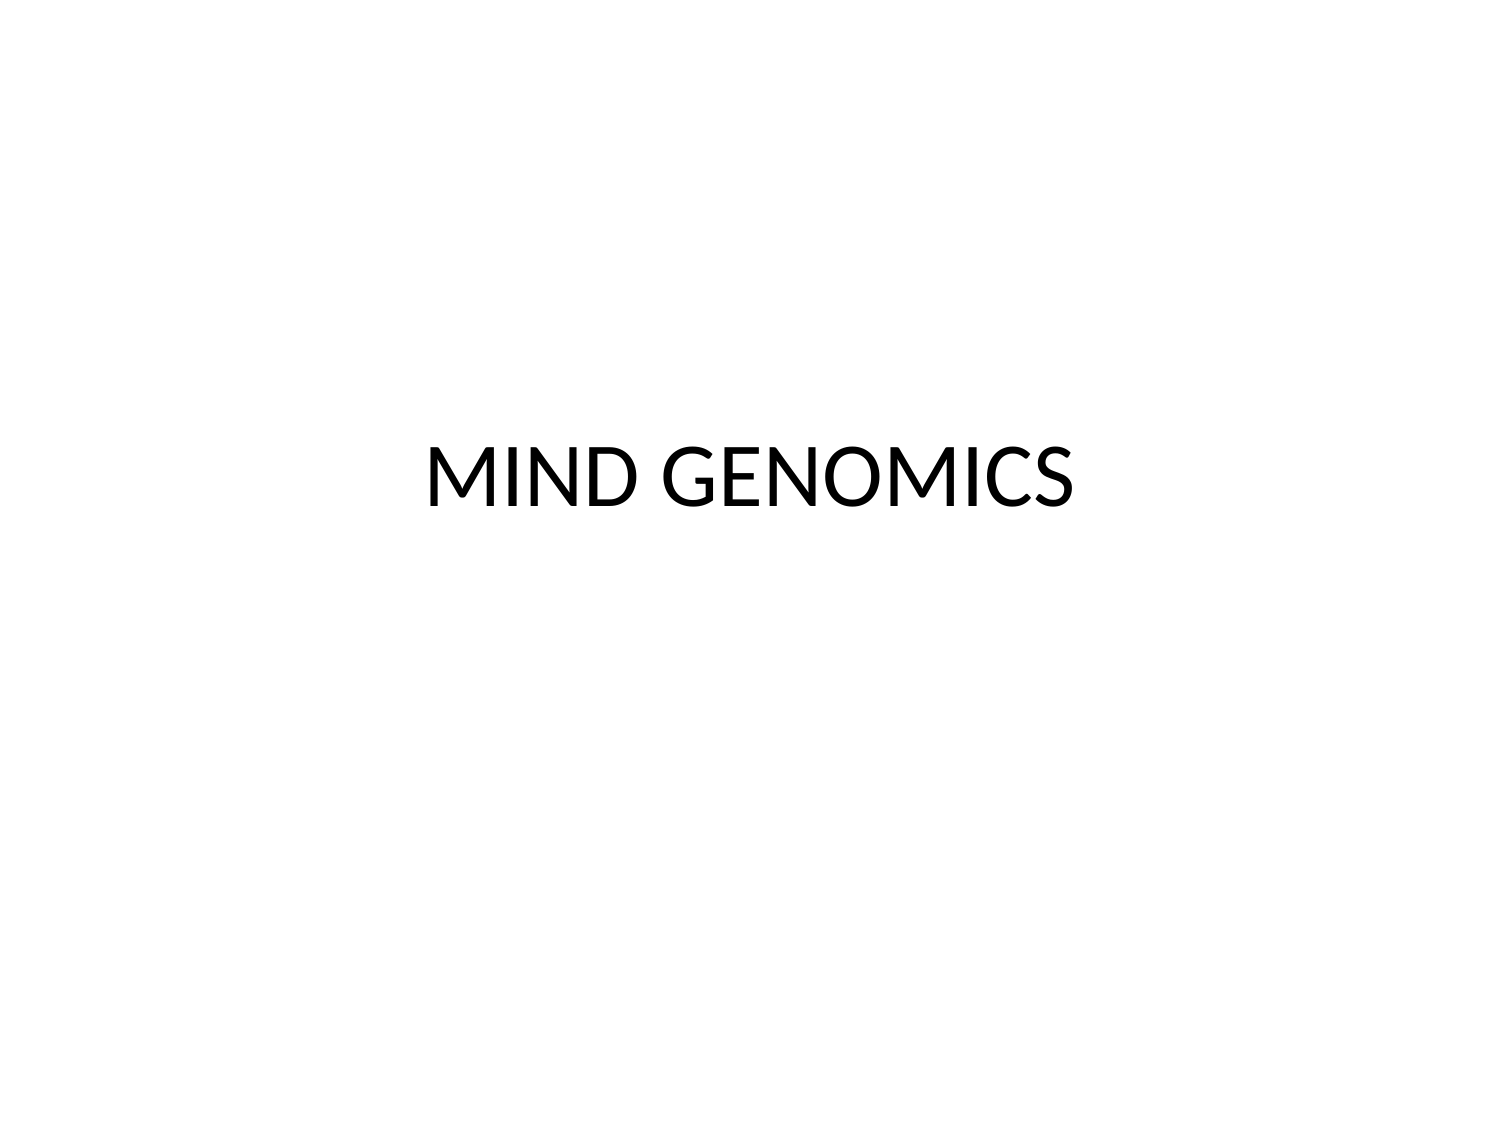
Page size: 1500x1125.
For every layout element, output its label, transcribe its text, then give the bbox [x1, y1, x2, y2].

title MIND GENOMICS [112, 349, 1388, 591]
